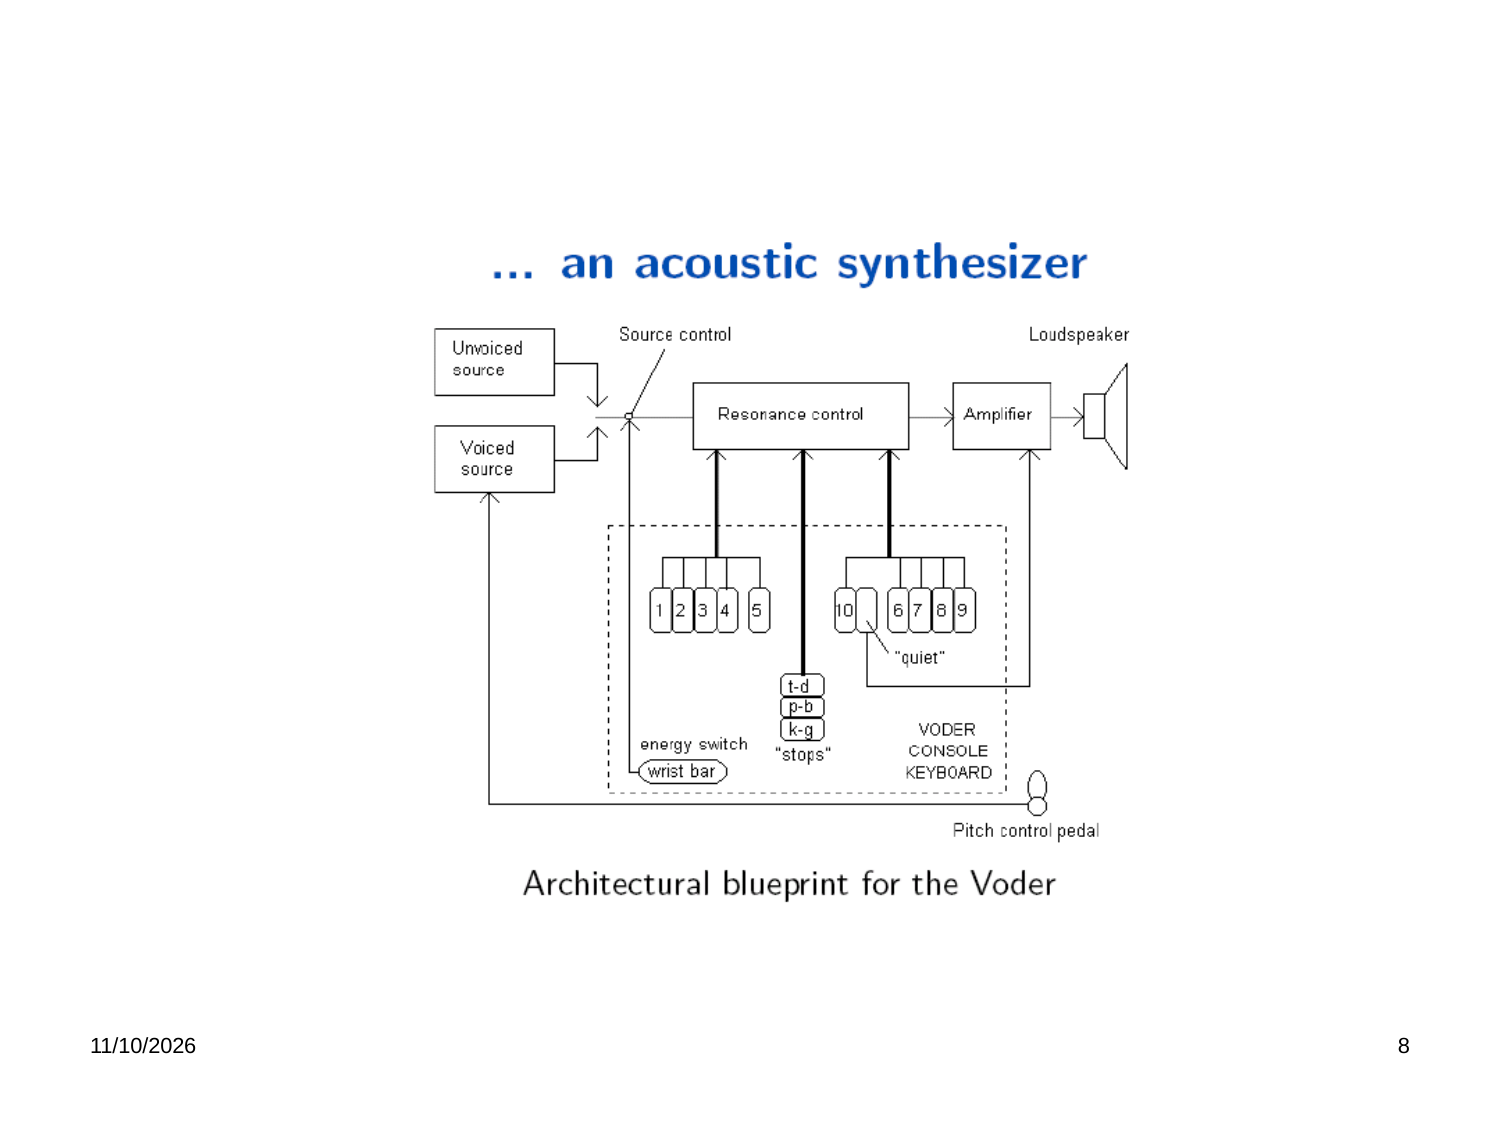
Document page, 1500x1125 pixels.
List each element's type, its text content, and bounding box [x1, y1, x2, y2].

slide_number 8 [1074, 1024, 1426, 1103]
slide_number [74, 1024, 426, 1103]
picture [180, 193, 1320, 932]
